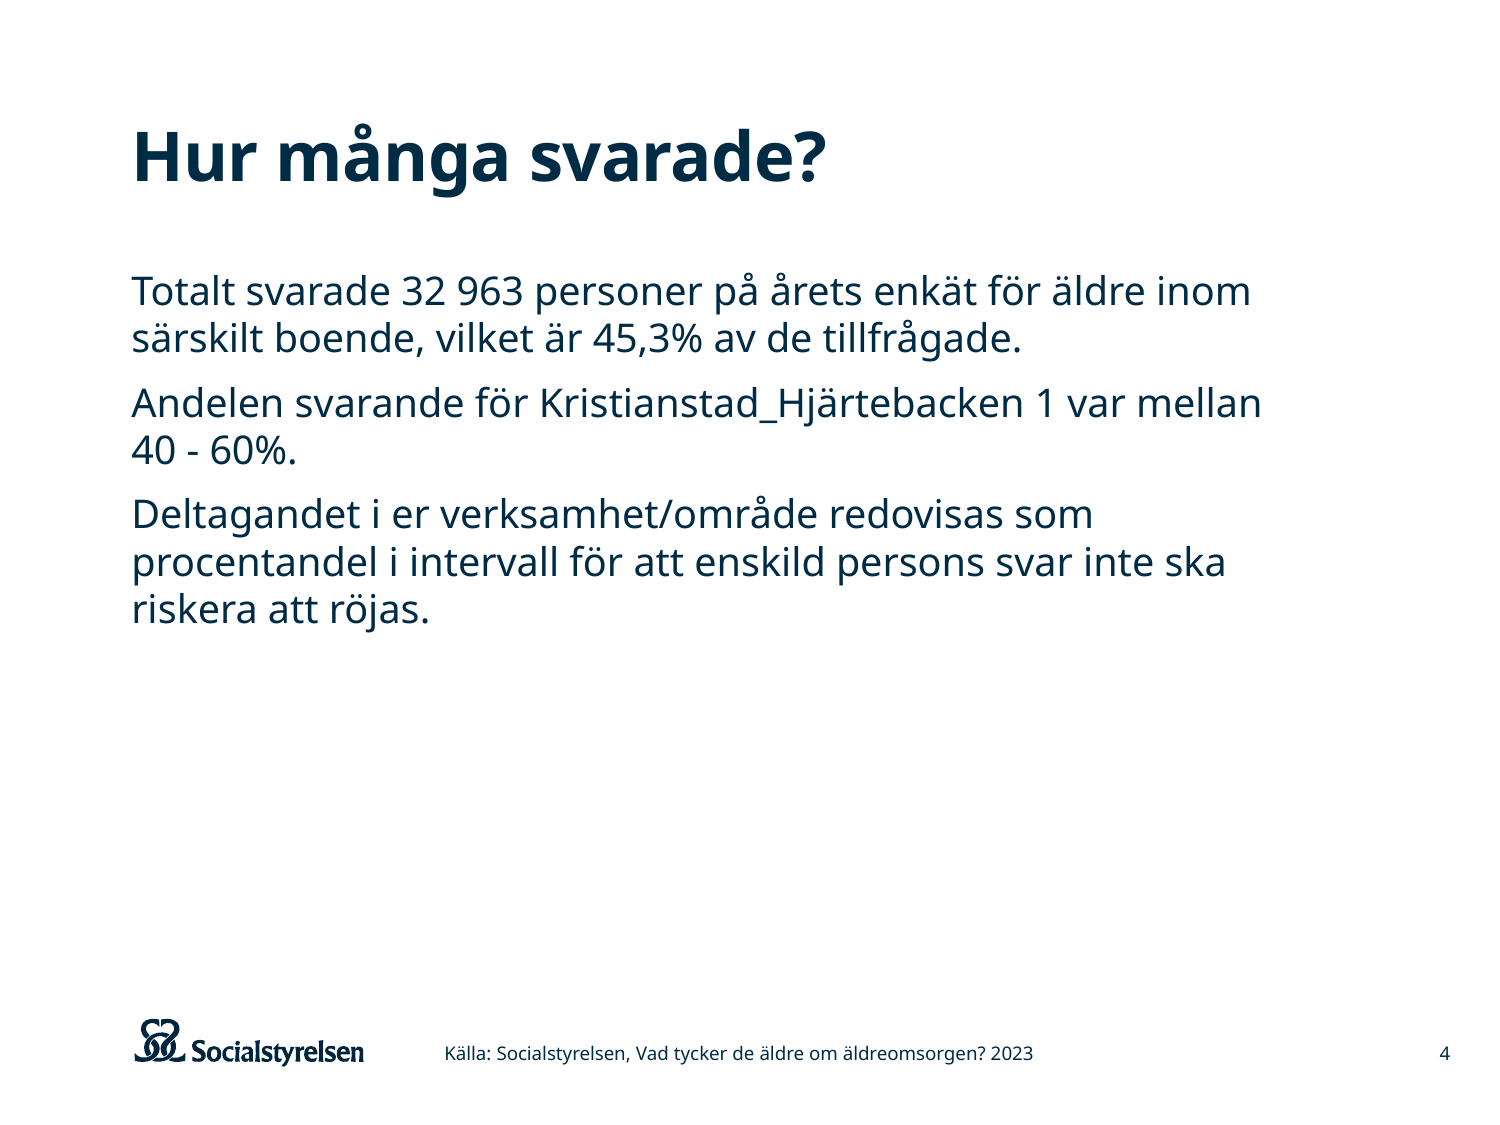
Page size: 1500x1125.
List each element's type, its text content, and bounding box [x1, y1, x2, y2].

slide_number 4 [1379, 1032, 1451, 1077]
title Hur många svarade? [131, 112, 1272, 265]
list Totalt svarade 32 963 personer på årets enkät för äldre inom särskilt boende, vilket är 45,3% av de tillfrågade. Andelen svarande för Kristianstad_Hjärtebacken 1 var mellan 40 - 60%. Deltagandet i er verksamhet/område redovisas som procentandel i intervall för att enskild persons svar inte ska riskera att röjas. [131, 265, 1274, 875]
footer Källa: Socialstyrelsen, Vad tycker de äldre om äldreomsorgen? 2023 [444, 1032, 1110, 1077]
